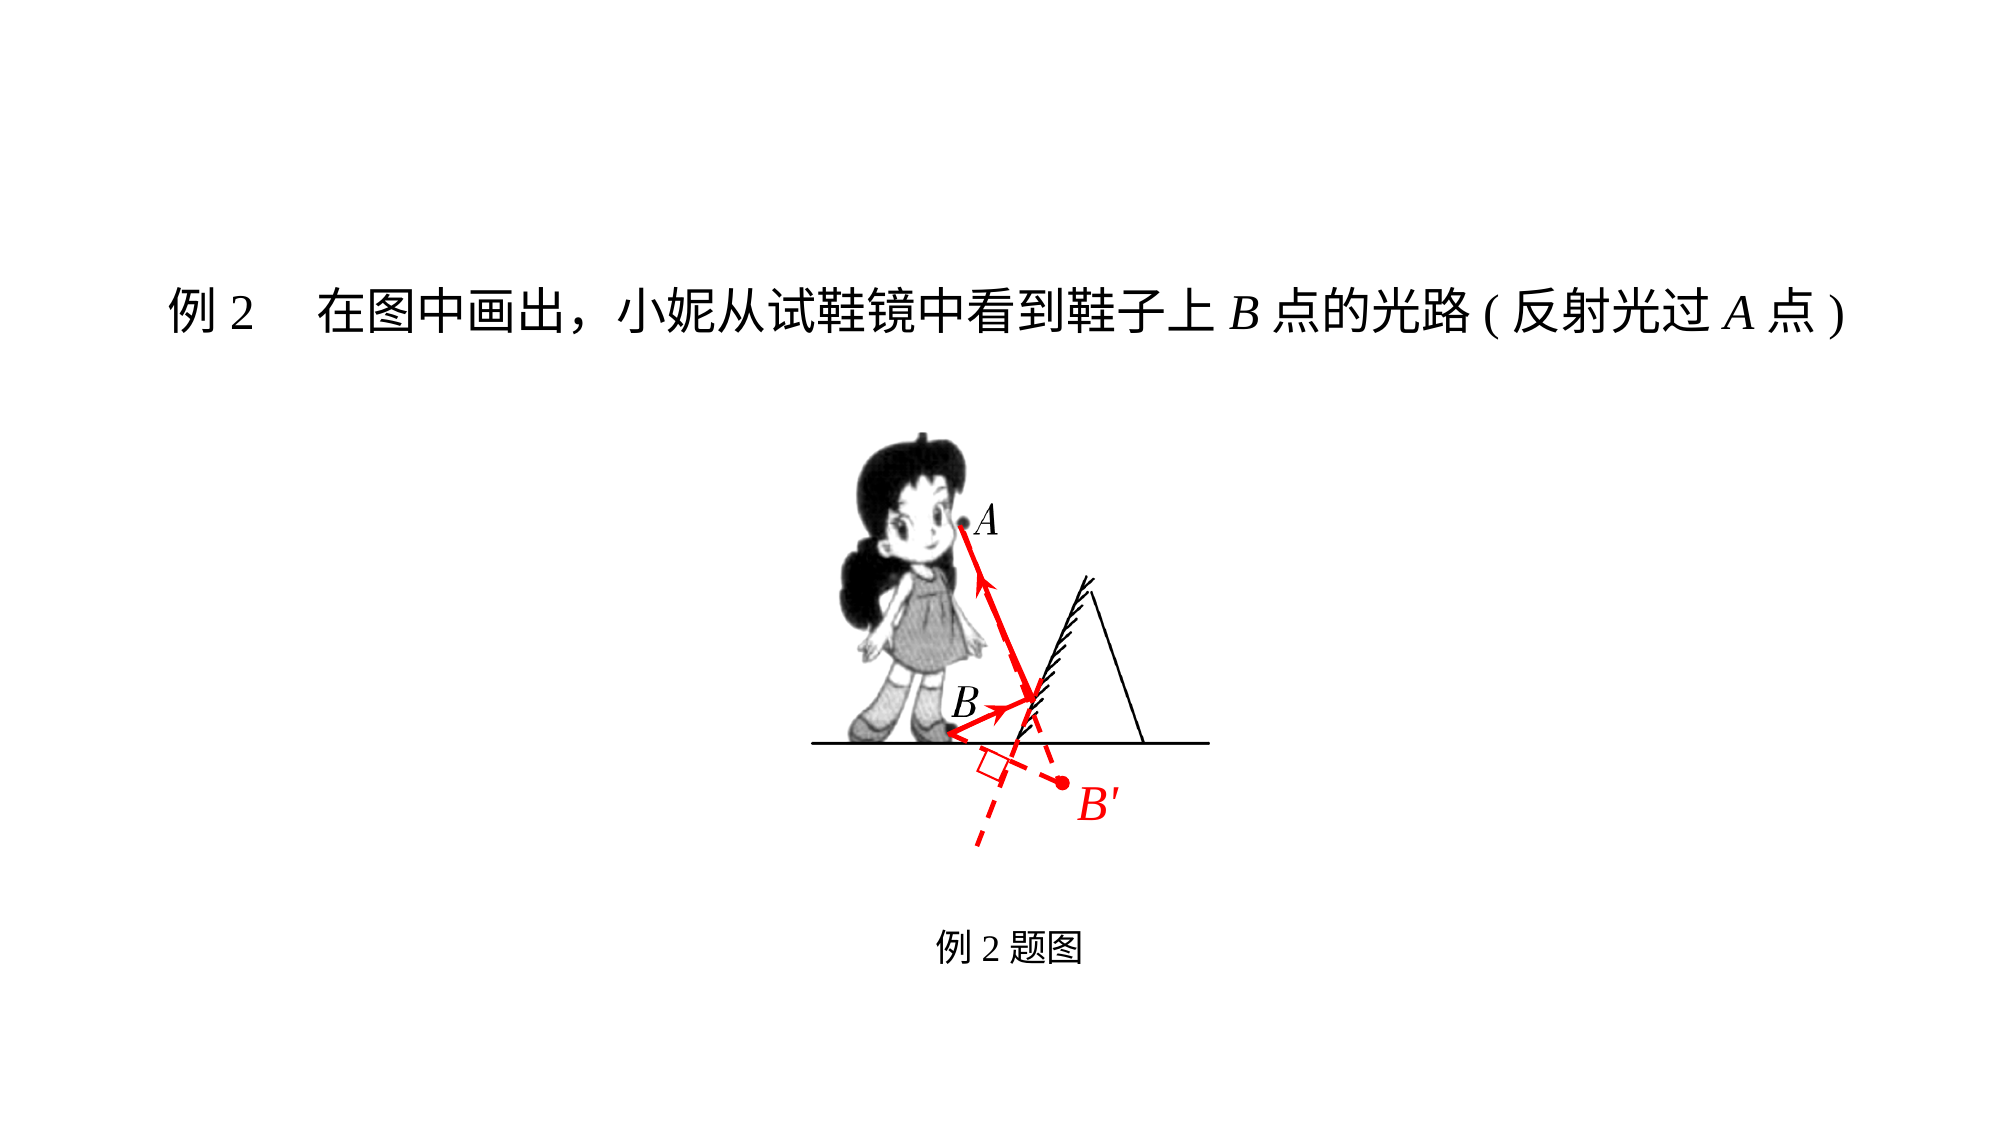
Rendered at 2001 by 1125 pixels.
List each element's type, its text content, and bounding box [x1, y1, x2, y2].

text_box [963, 684, 1059, 779]
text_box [976, 788, 1042, 847]
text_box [950, 733, 1069, 788]
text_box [958, 681, 1022, 750]
text_box B' [1062, 763, 1134, 839]
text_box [930, 544, 1063, 684]
text_box 例2题图 [920, 917, 1100, 977]
picture [806, 425, 1212, 750]
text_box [963, 532, 1059, 544]
text_box 例2 在图中画出，小妮从试鞋镜中看到鞋子上B点的光路(反射光过A点) [152, 181, 1898, 347]
